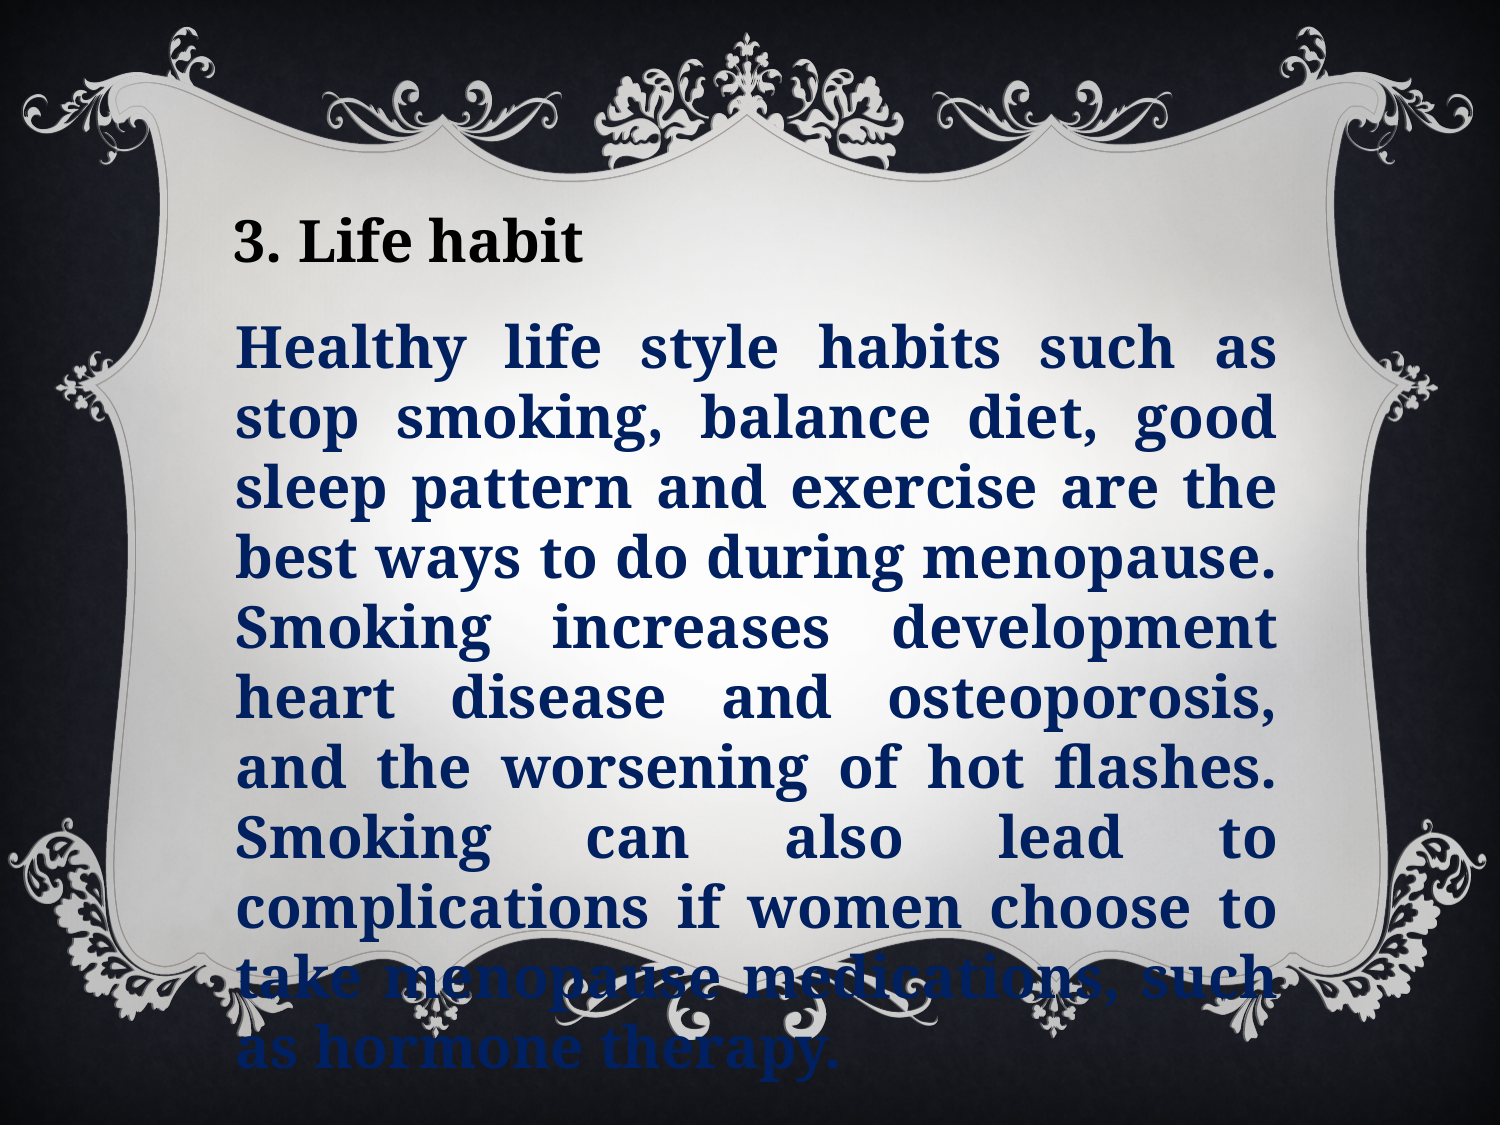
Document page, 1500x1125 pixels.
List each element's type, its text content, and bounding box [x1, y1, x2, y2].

text_box 3. Life habit [218, 196, 916, 281]
picture [0, 0, 1500, 1125]
text_box Healthy life style habits such as stop smoking, balance diet, good sleep pattern and exercise are the best ways to do during menopause. Smoking increases development heart disease and osteoporosis, and the worsening of hot flashes. Smoking can also lead to complications if women choose to take menopause medications, such as hormone therapy. [220, 302, 1294, 1088]
